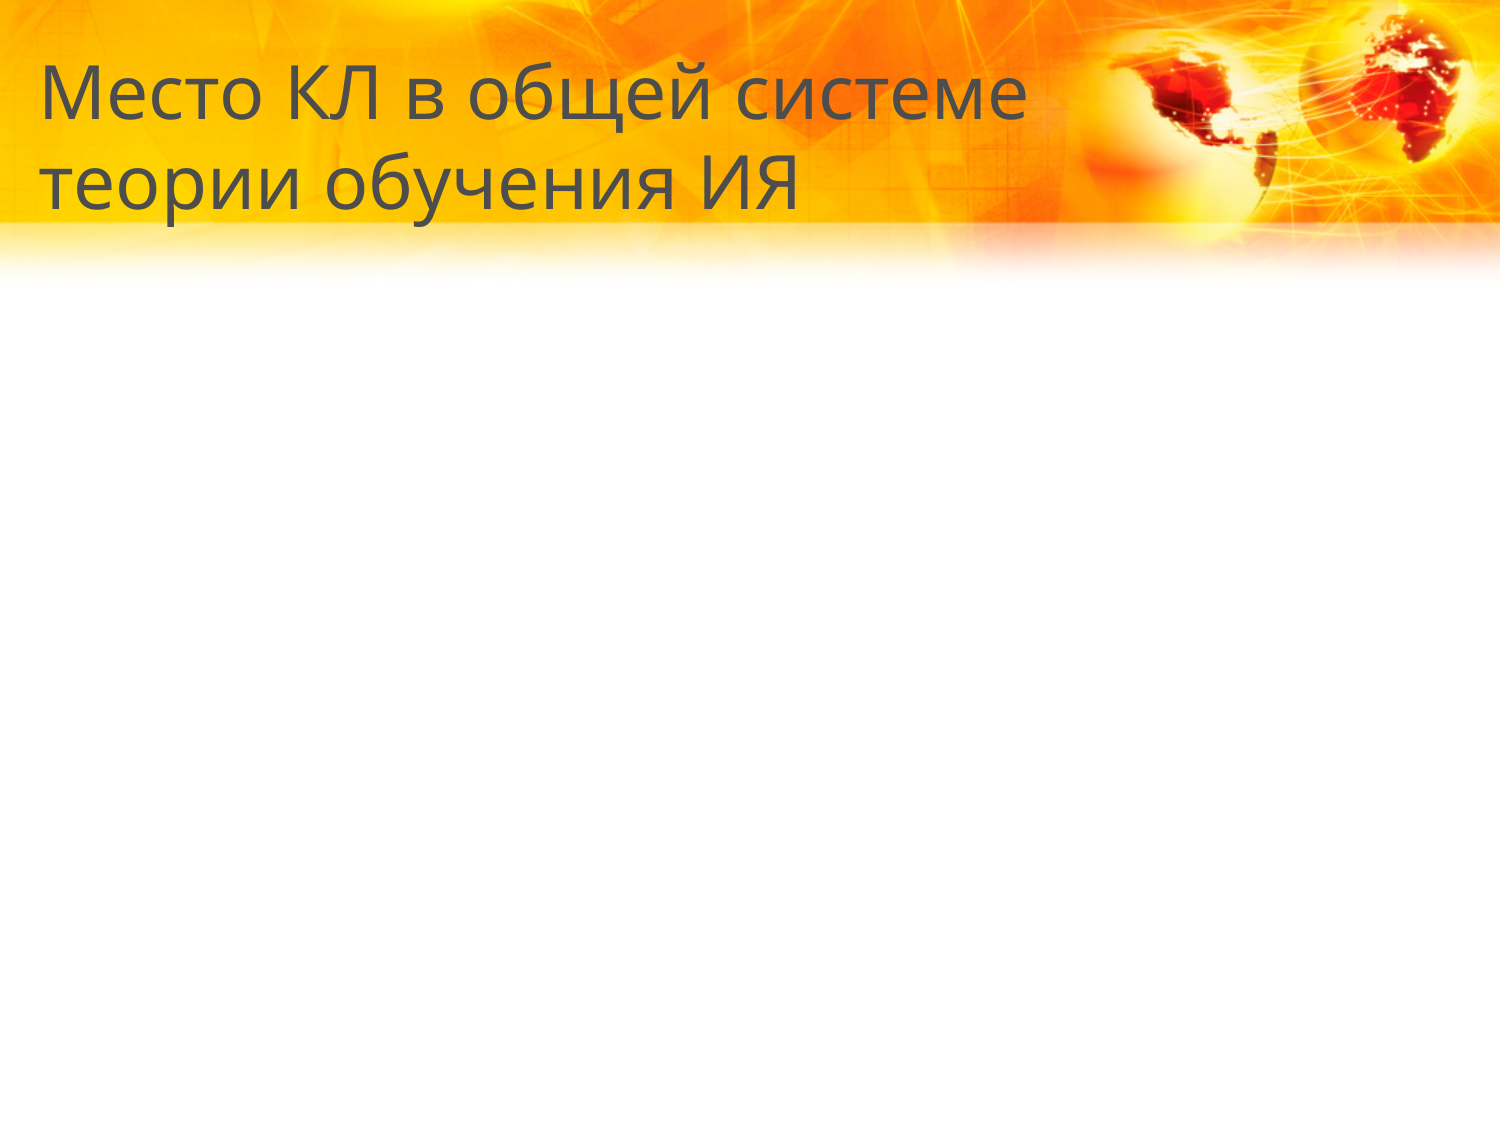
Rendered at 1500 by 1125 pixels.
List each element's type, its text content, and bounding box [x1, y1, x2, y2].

picture [0, 0, 1500, 1125]
title Место КЛ в общей системе теории обучения ИЯ [23, 58, 1325, 212]
